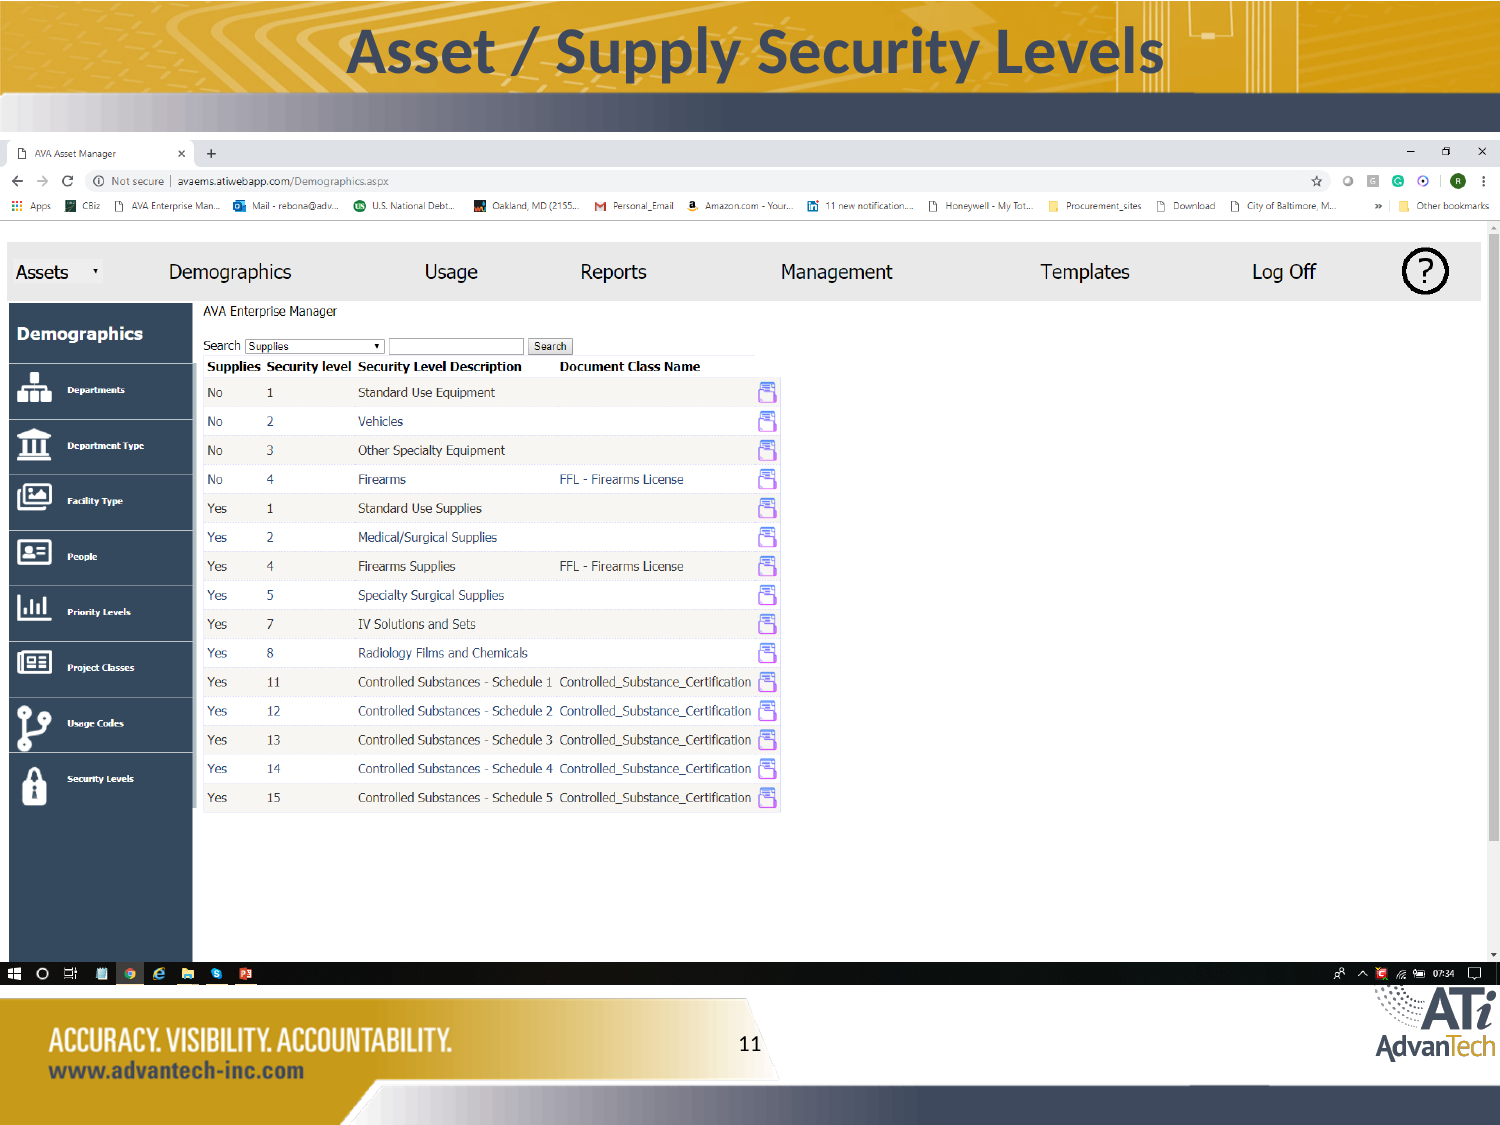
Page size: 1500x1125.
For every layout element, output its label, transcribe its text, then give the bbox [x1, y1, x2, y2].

picture [0, 1, 1500, 132]
picture [0, 140, 1500, 1125]
text_box Asset / Supply Security Levels [254, 0, 1259, 95]
